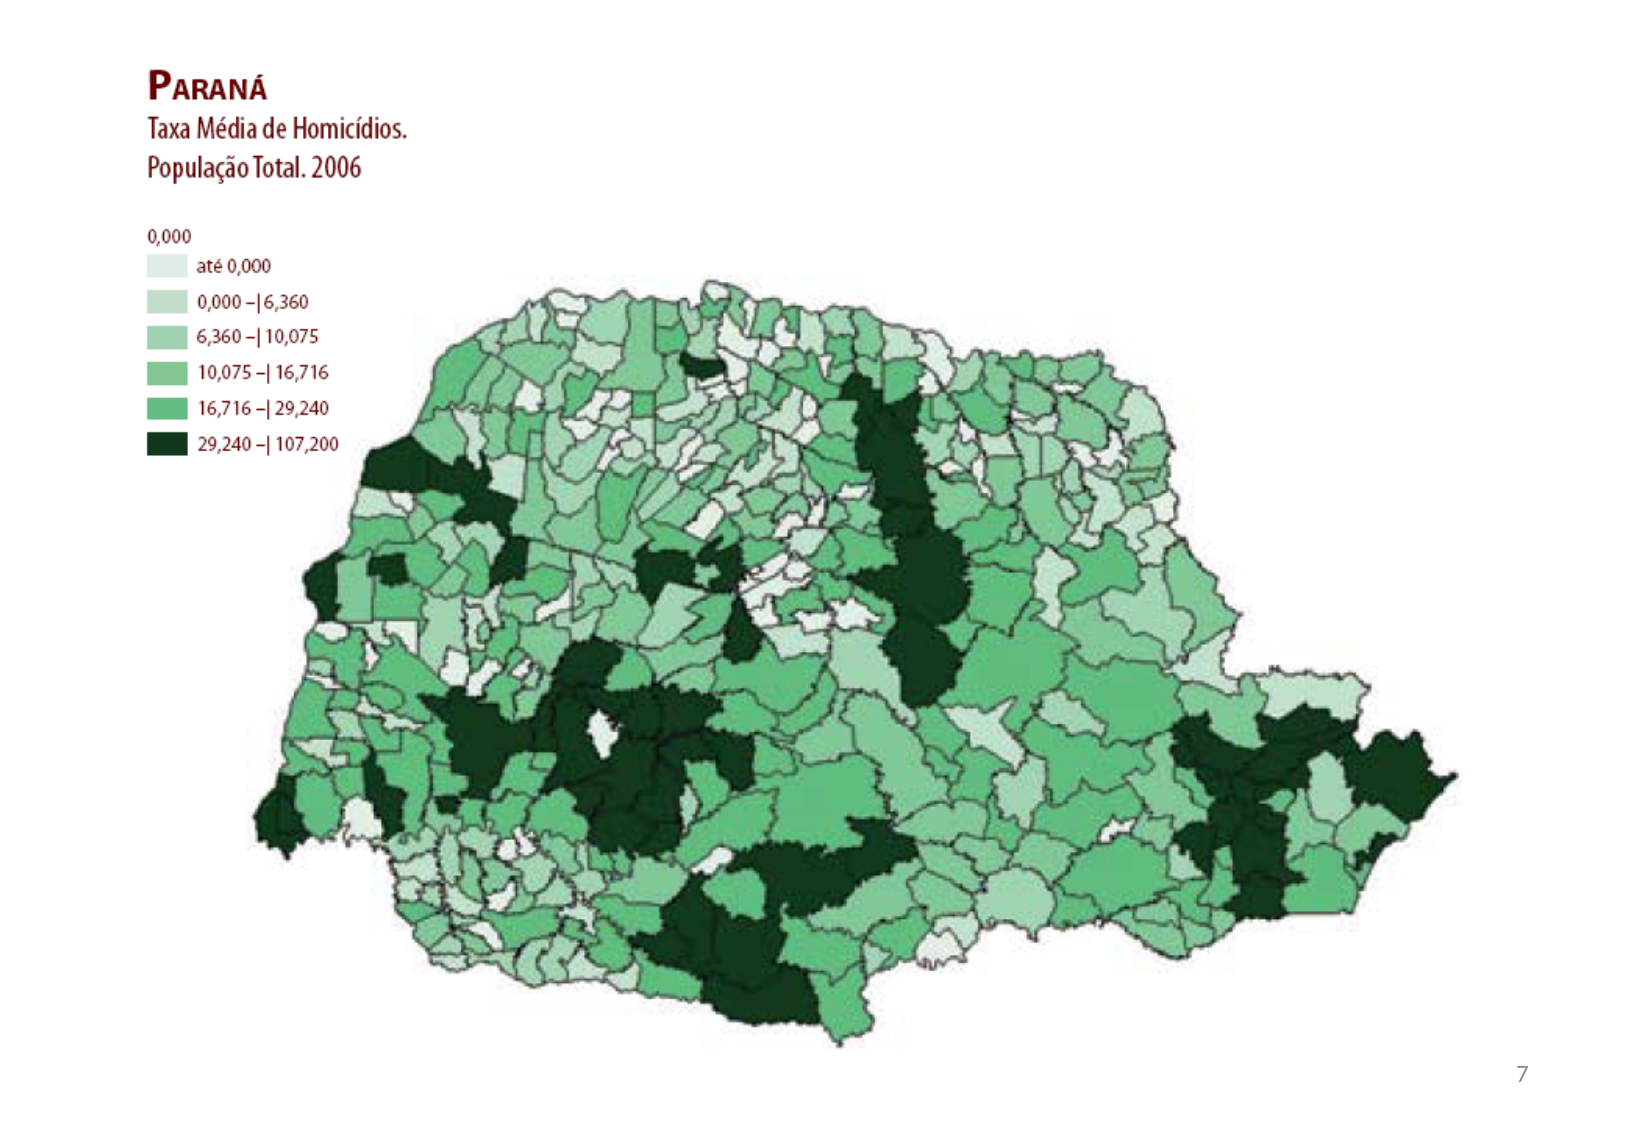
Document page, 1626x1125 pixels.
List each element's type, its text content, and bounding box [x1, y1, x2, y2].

picture [138, 66, 1489, 1057]
slide_number 7 [1164, 1042, 1544, 1103]
